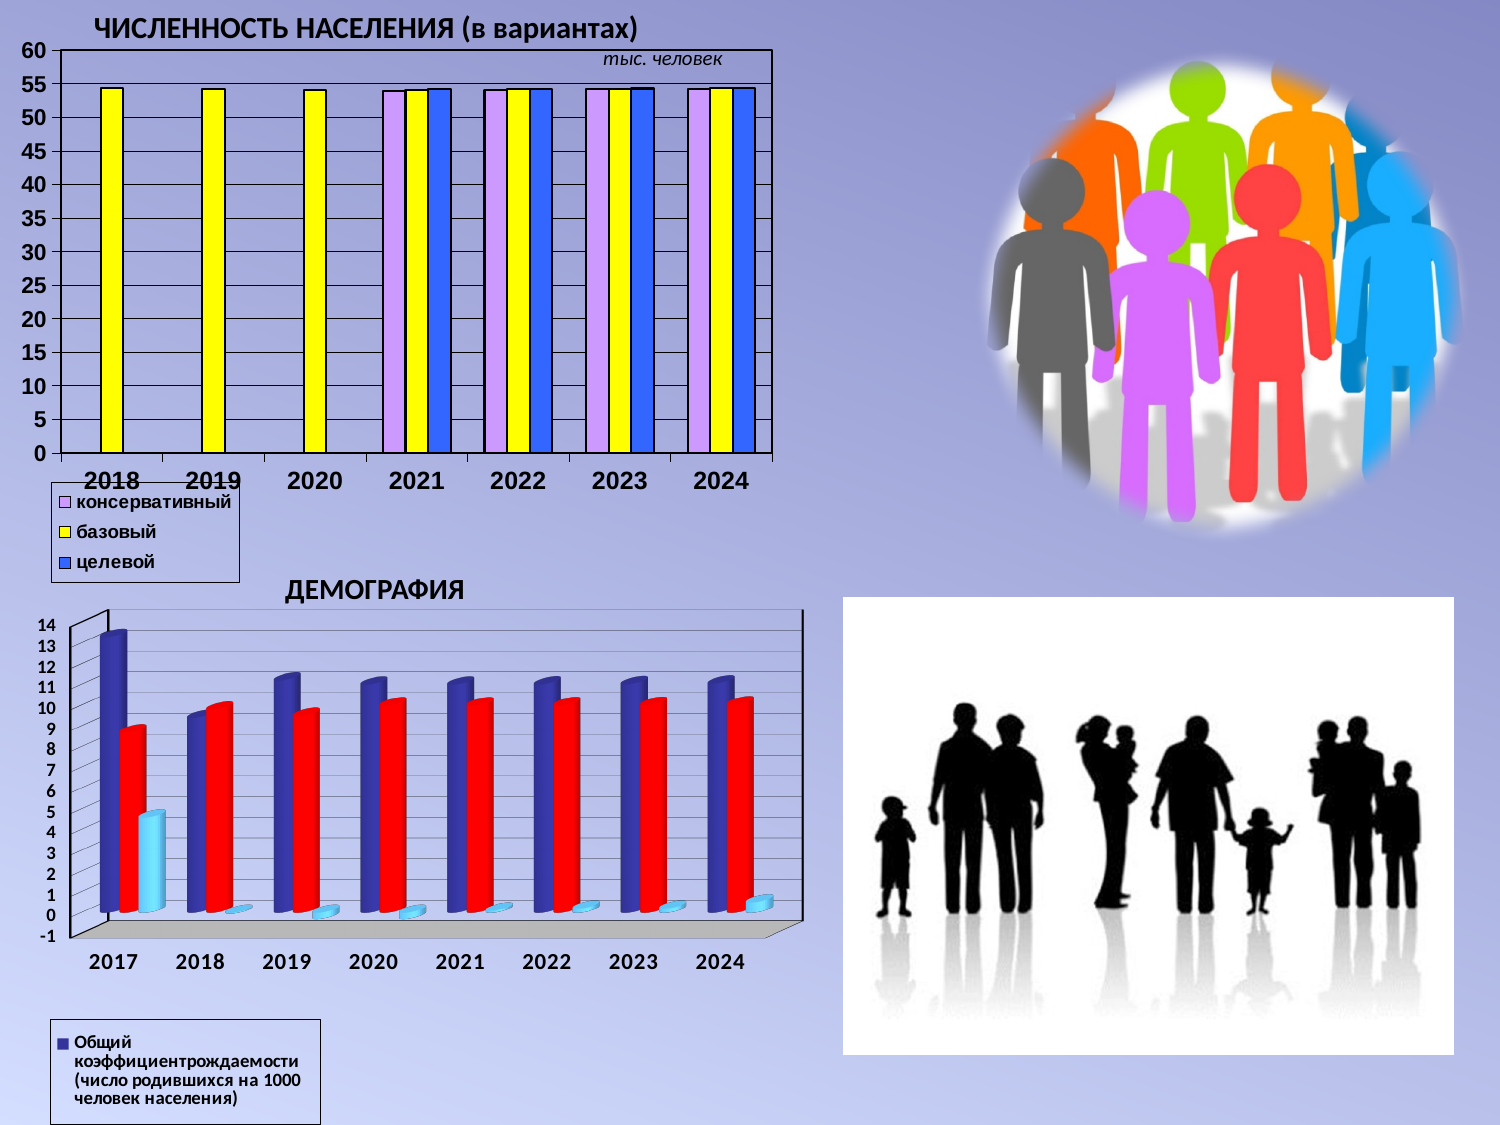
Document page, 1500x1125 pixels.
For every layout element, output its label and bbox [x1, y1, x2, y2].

picture [972, 46, 1472, 546]
chart [0, 0, 809, 1125]
picture [843, 597, 1454, 1055]
